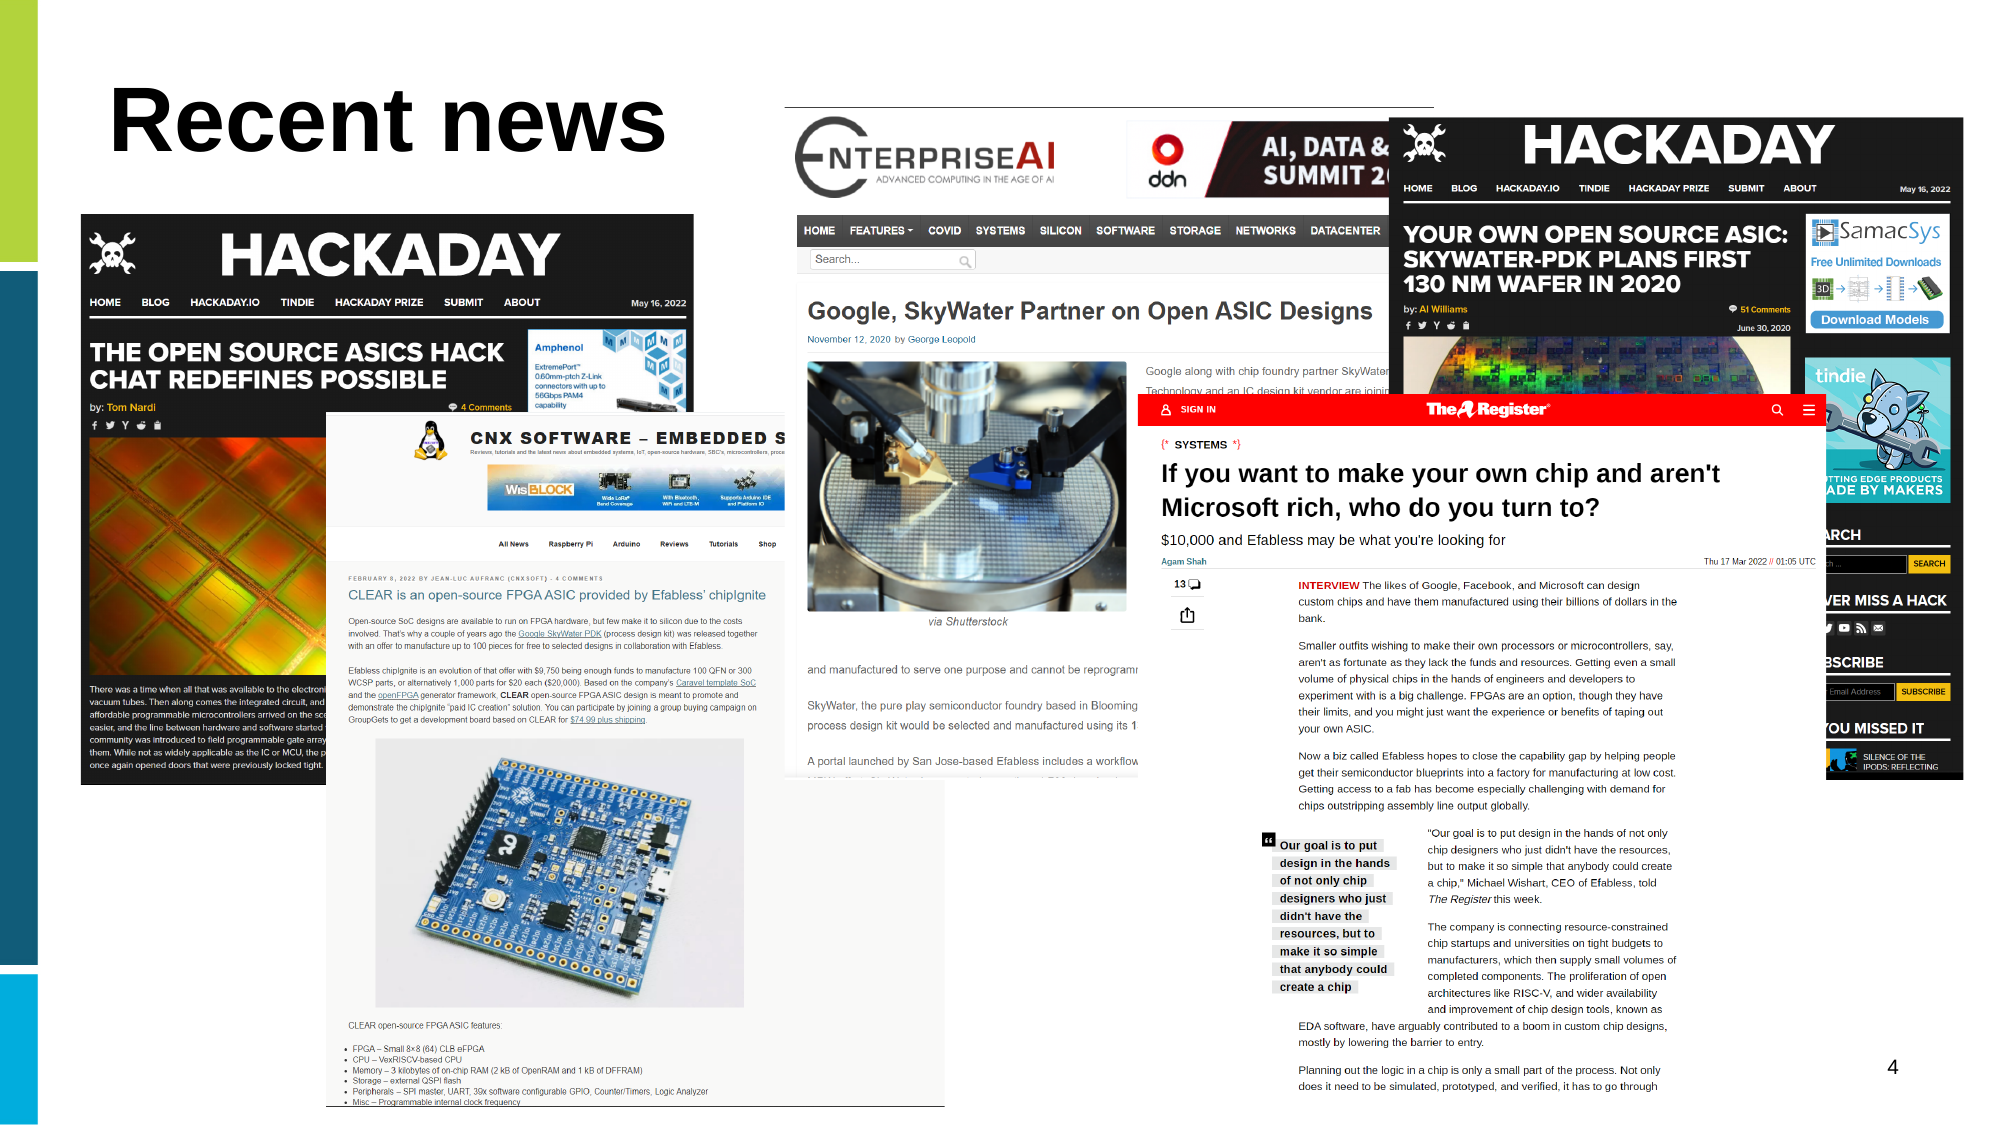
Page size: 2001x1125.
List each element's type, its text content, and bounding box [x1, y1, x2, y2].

slide_number 4 [1835, 1036, 1907, 1097]
picture [0, 0, 2001, 1125]
title Recent news [93, 46, 1907, 198]
